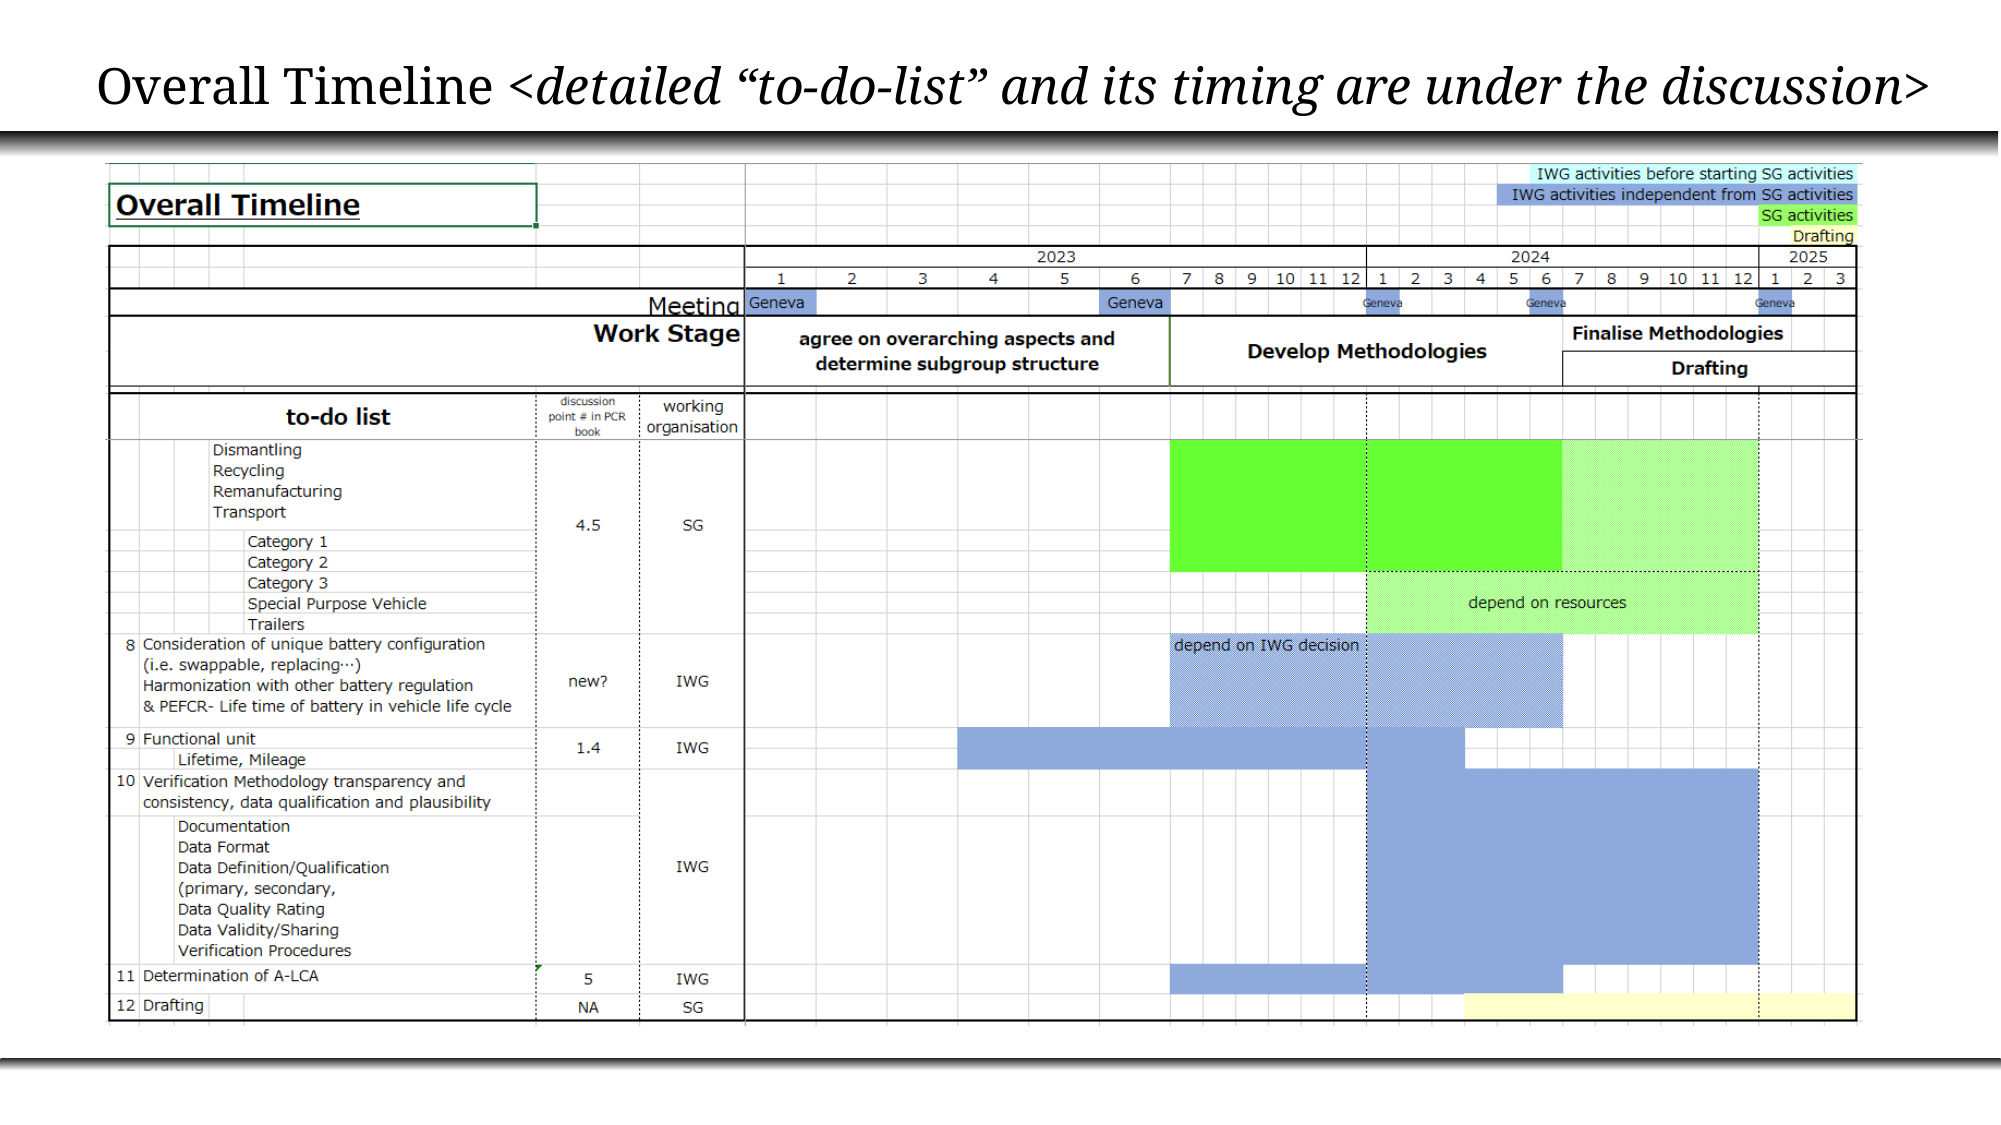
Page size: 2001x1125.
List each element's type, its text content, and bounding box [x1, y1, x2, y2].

text_box Overall Timeline <detailed “to-do-list” and its timing are under the discussion> [81, 16, 1952, 122]
picture [105, 163, 1863, 1026]
